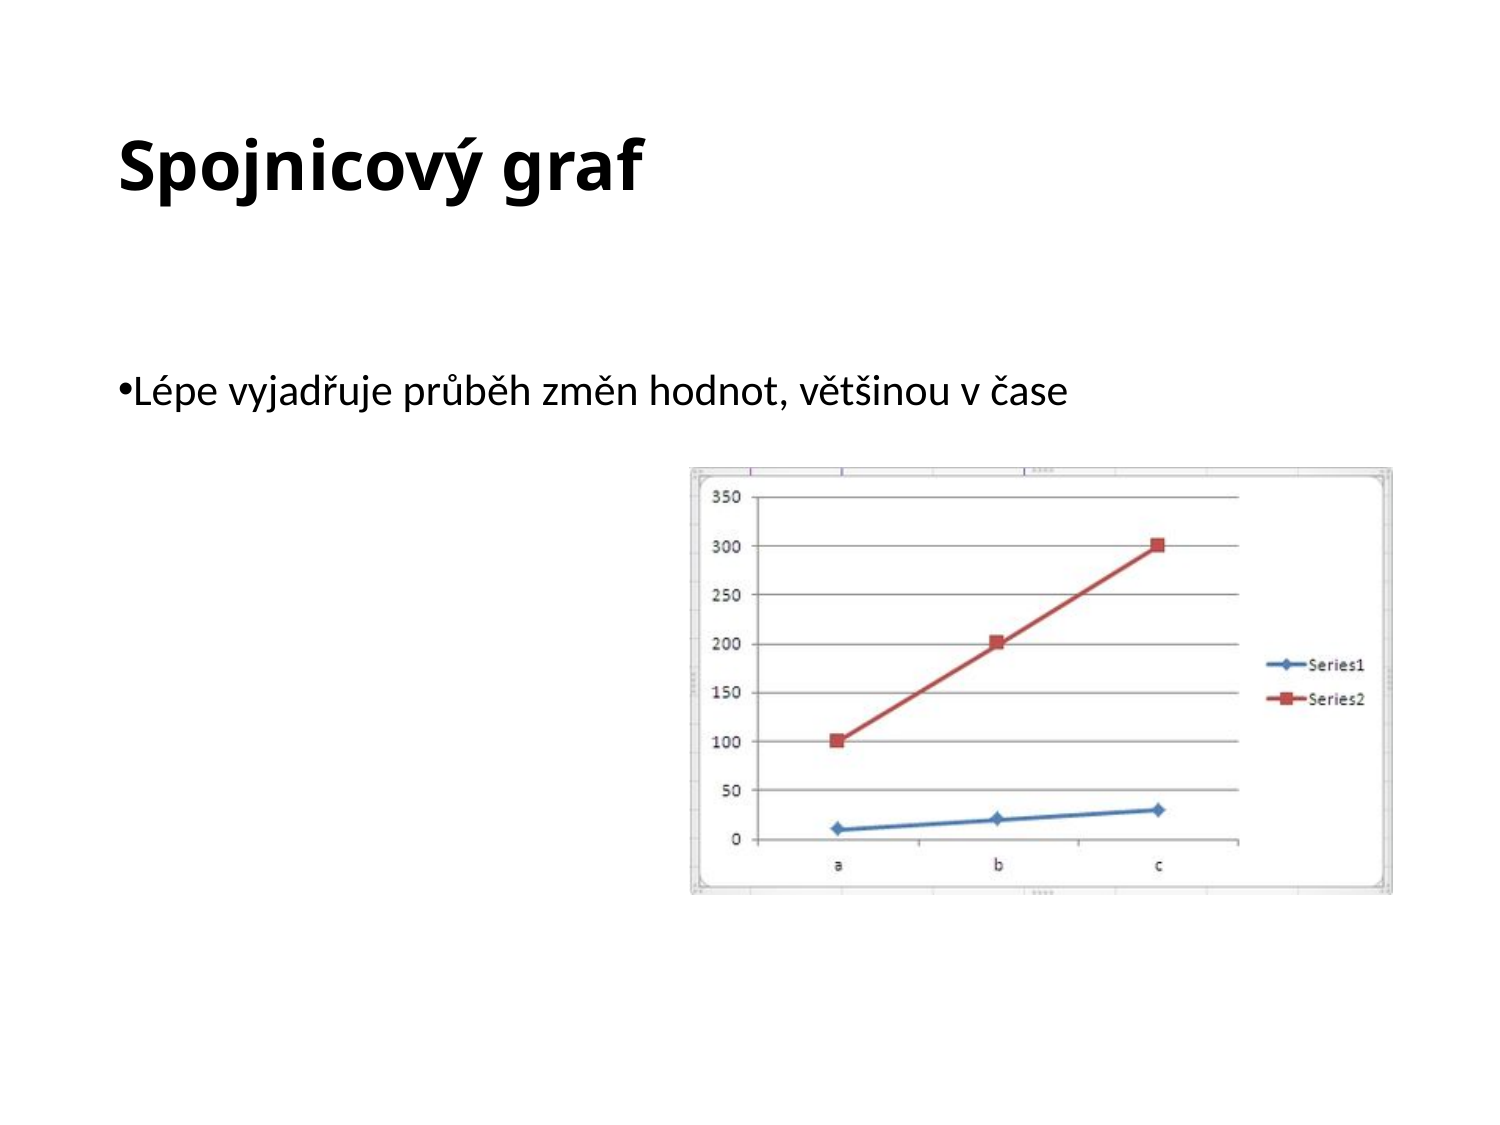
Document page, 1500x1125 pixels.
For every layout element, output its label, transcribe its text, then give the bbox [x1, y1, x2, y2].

picture [689, 467, 1393, 895]
title Spojnicový graf [103, 59, 1397, 278]
list Lépe vyjadřuje průběh změn hodnot, většinou v čase [103, 299, 1397, 1014]
